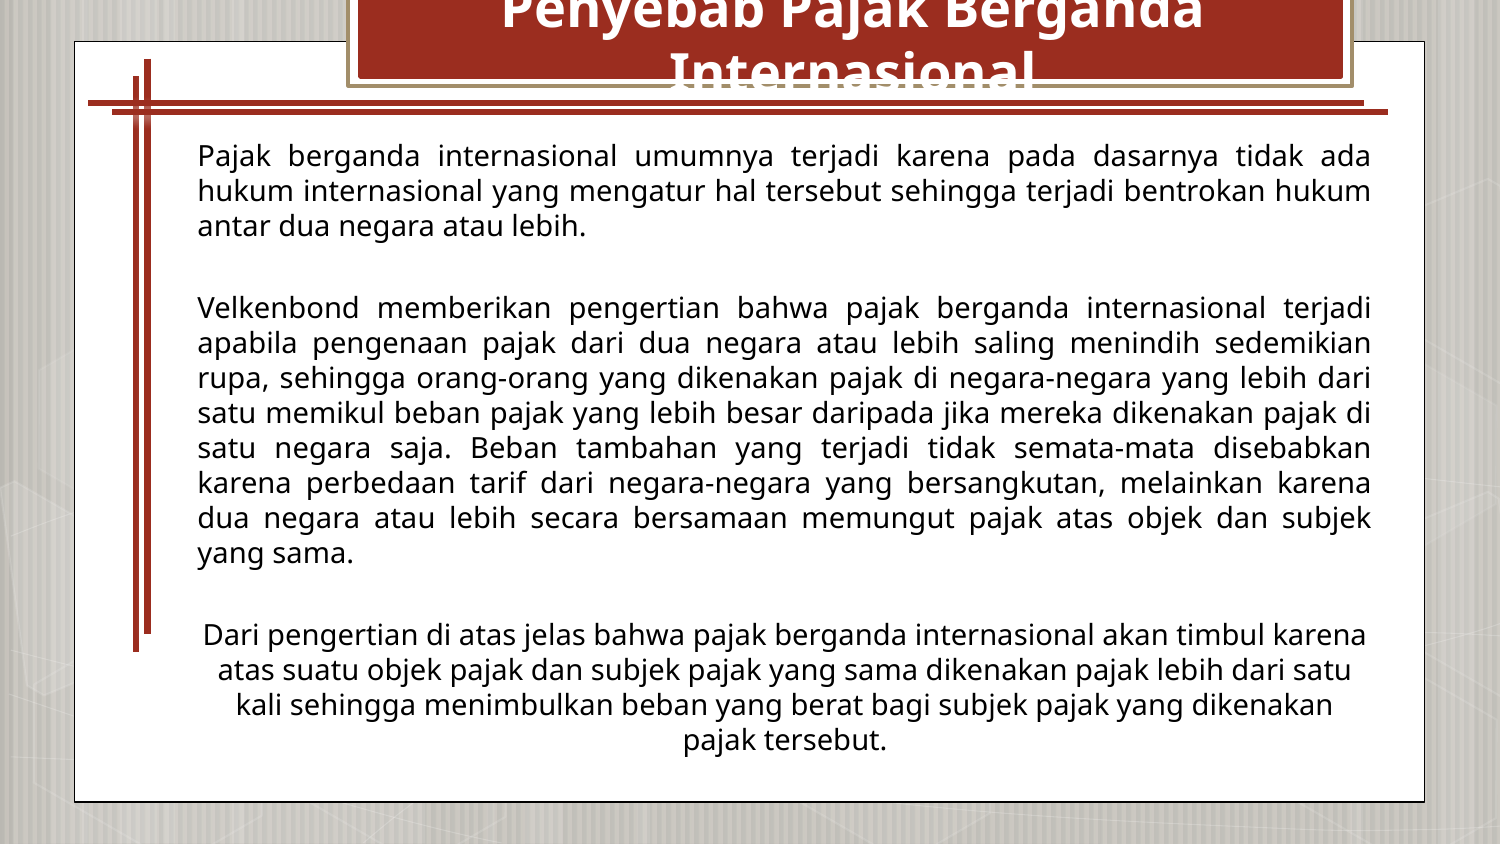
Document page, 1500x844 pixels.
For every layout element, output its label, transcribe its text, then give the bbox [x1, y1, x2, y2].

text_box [348, 0, 1353, 86]
list Pajak berganda internasional umumnya terjadi karena pada dasarnya tidak ada hukum internasional yang mengatur hal tersebut sehingga terjadi bentrokan hukum antar dua negara atau lebih. Velkenbond memberikan pengertian bahwa pajak berganda internasional terjadi apabila pengenaan pajak dari dua negara atau lebih saling menindih sedemikian rupa, sehingga orang-orang yang dikenakan pajak di negara-negara yang lebih dari satu memikul beban pajak yang lebih besar daripada jika mereka dikenakan pajak di satu negara saja. Beban tambahan yang terjadi tidak semata-mata disebabkan karena perbedaan tarif dari negara-negara yang bersangkutan, melainkan karena dua negara atau lebih secara bersamaan memungut pajak atas objek dan subjek yang sama. Dari pengertian di atas jelas bahwa pajak berganda internasional akan timbul karena atas suatu objek pajak dan subjek pajak yang sama dikenakan pajak lebih dari satu kali sehingga menimbulkan beban yang berat bagi subjek pajak yang dikenakan pajak tersebut. [171, 129, 1388, 786]
